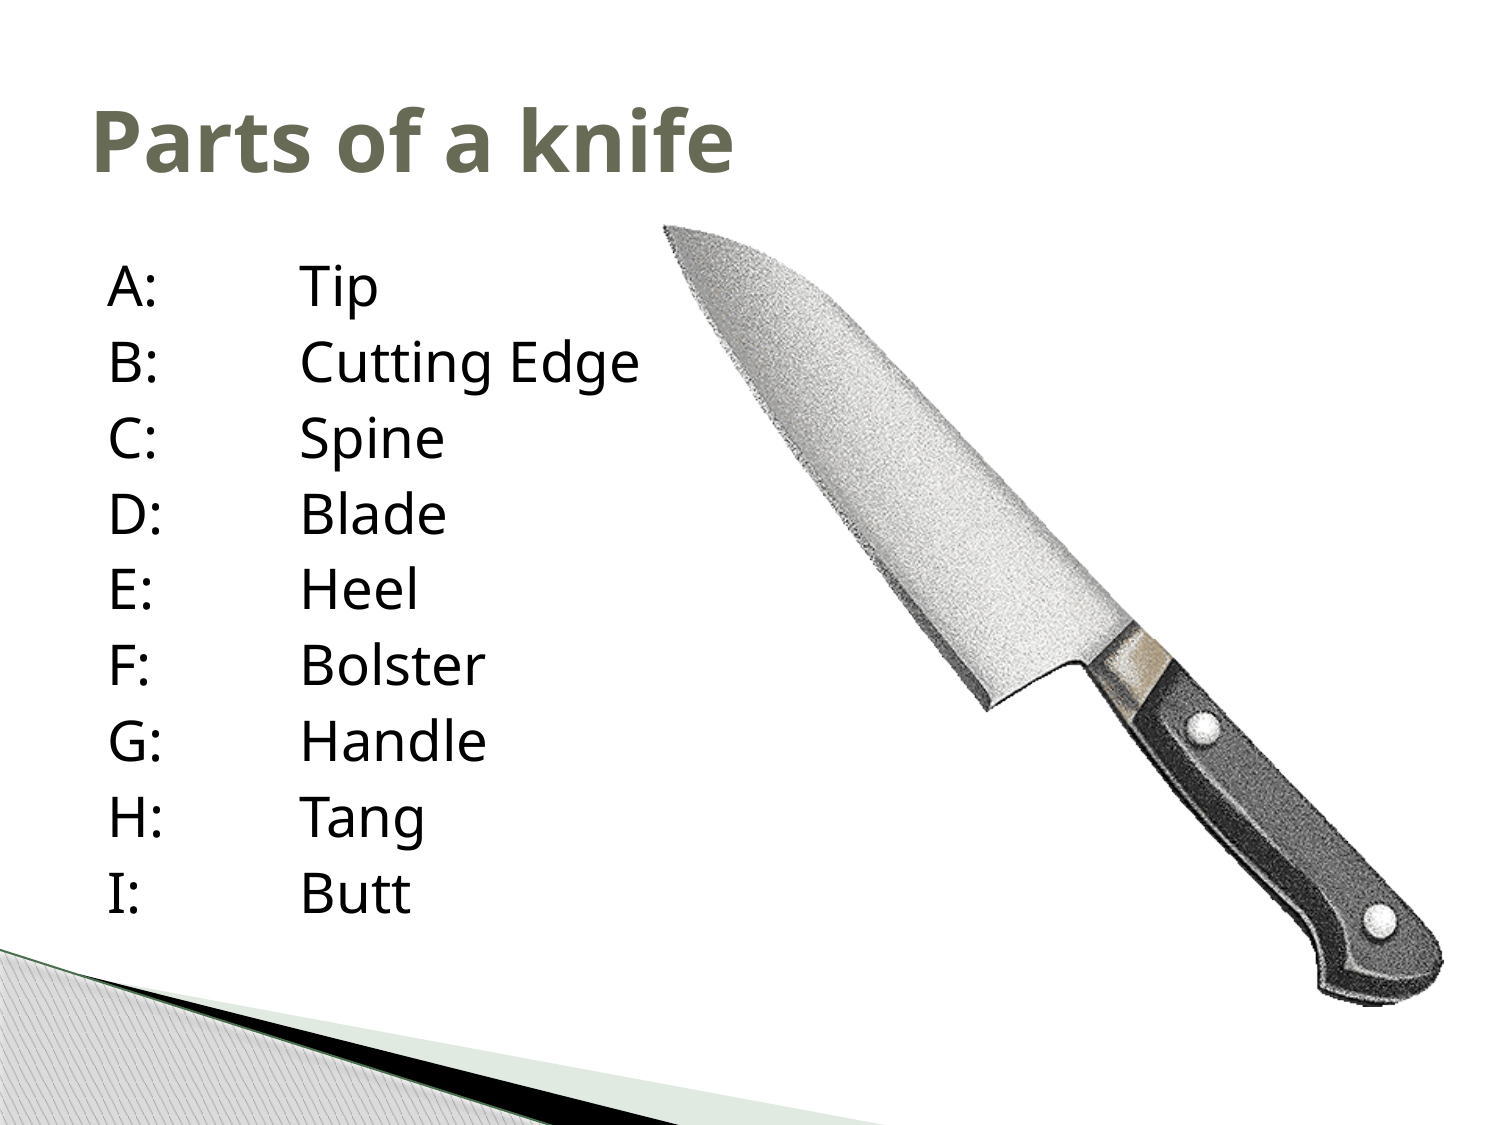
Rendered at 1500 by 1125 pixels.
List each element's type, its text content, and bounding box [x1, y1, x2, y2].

title Parts of a knife [75, 45, 1425, 233]
picture [662, 224, 1444, 1007]
list A: Tip B: Cutting Edge C: Spine D: Blade E: Heel F: Bolster G: Handle H: Tang I: Butt [75, 243, 656, 986]
